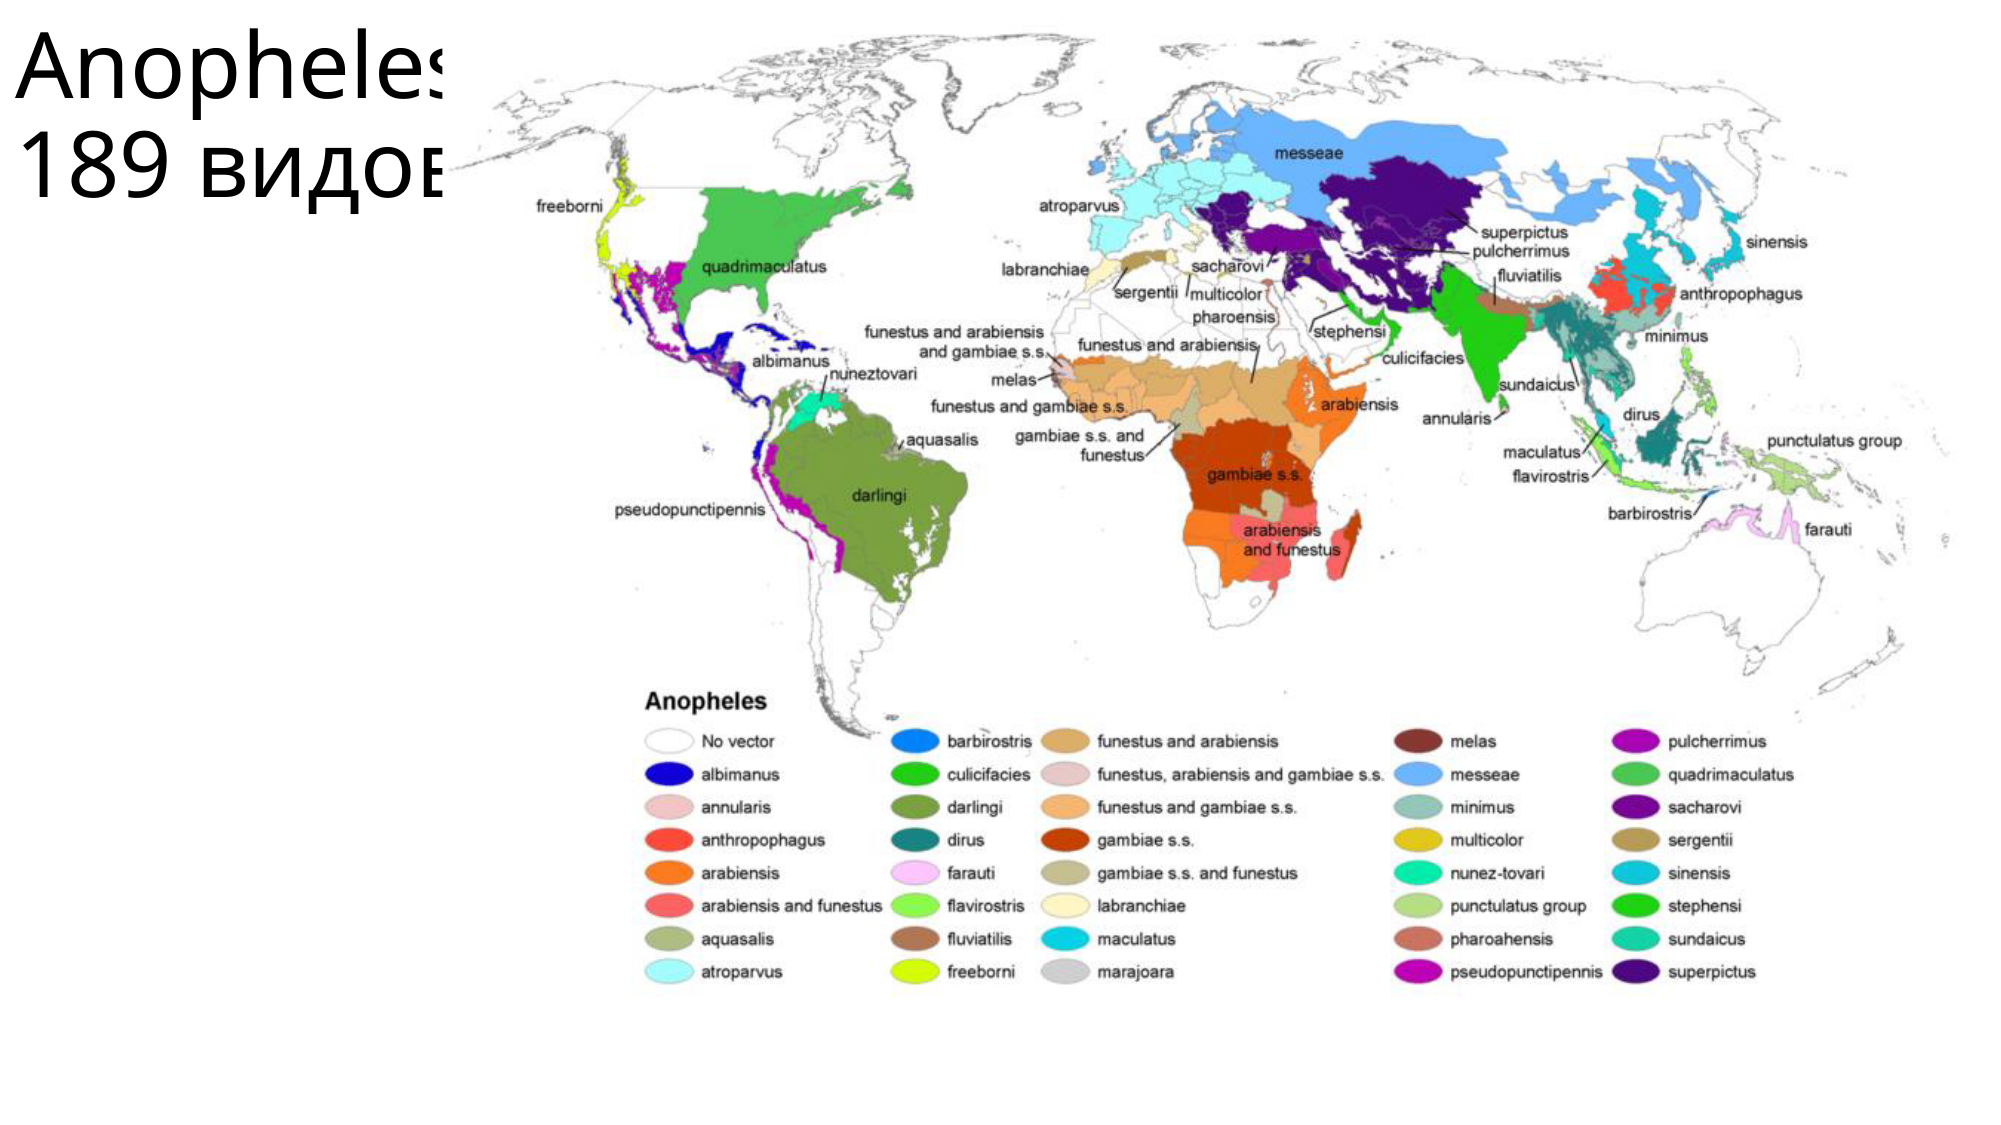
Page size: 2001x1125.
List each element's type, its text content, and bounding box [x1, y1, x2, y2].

title Anopheles 189 видов [0, 9, 442, 228]
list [442, 0, 1958, 1000]
